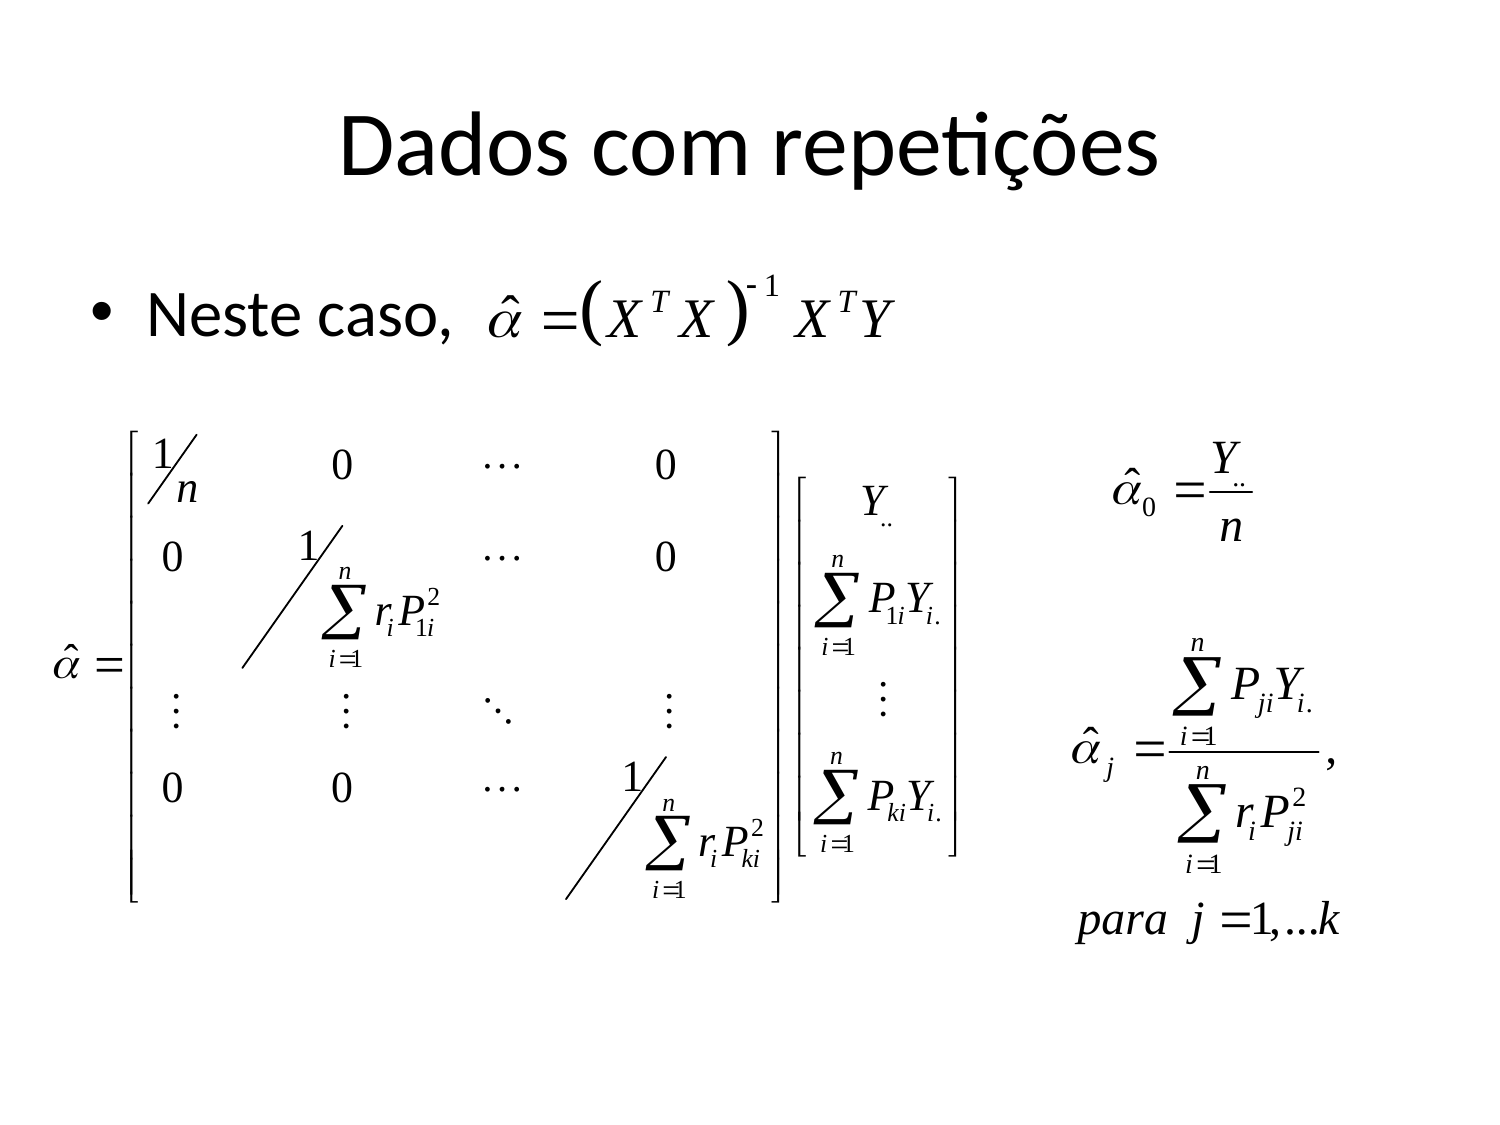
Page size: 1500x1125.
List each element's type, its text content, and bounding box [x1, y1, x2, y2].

list Neste caso, [75, 262, 1425, 1005]
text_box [1064, 620, 1360, 956]
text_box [46, 421, 973, 913]
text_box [480, 258, 909, 376]
title Dados com repetições [75, 45, 1425, 233]
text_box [1105, 428, 1262, 553]
